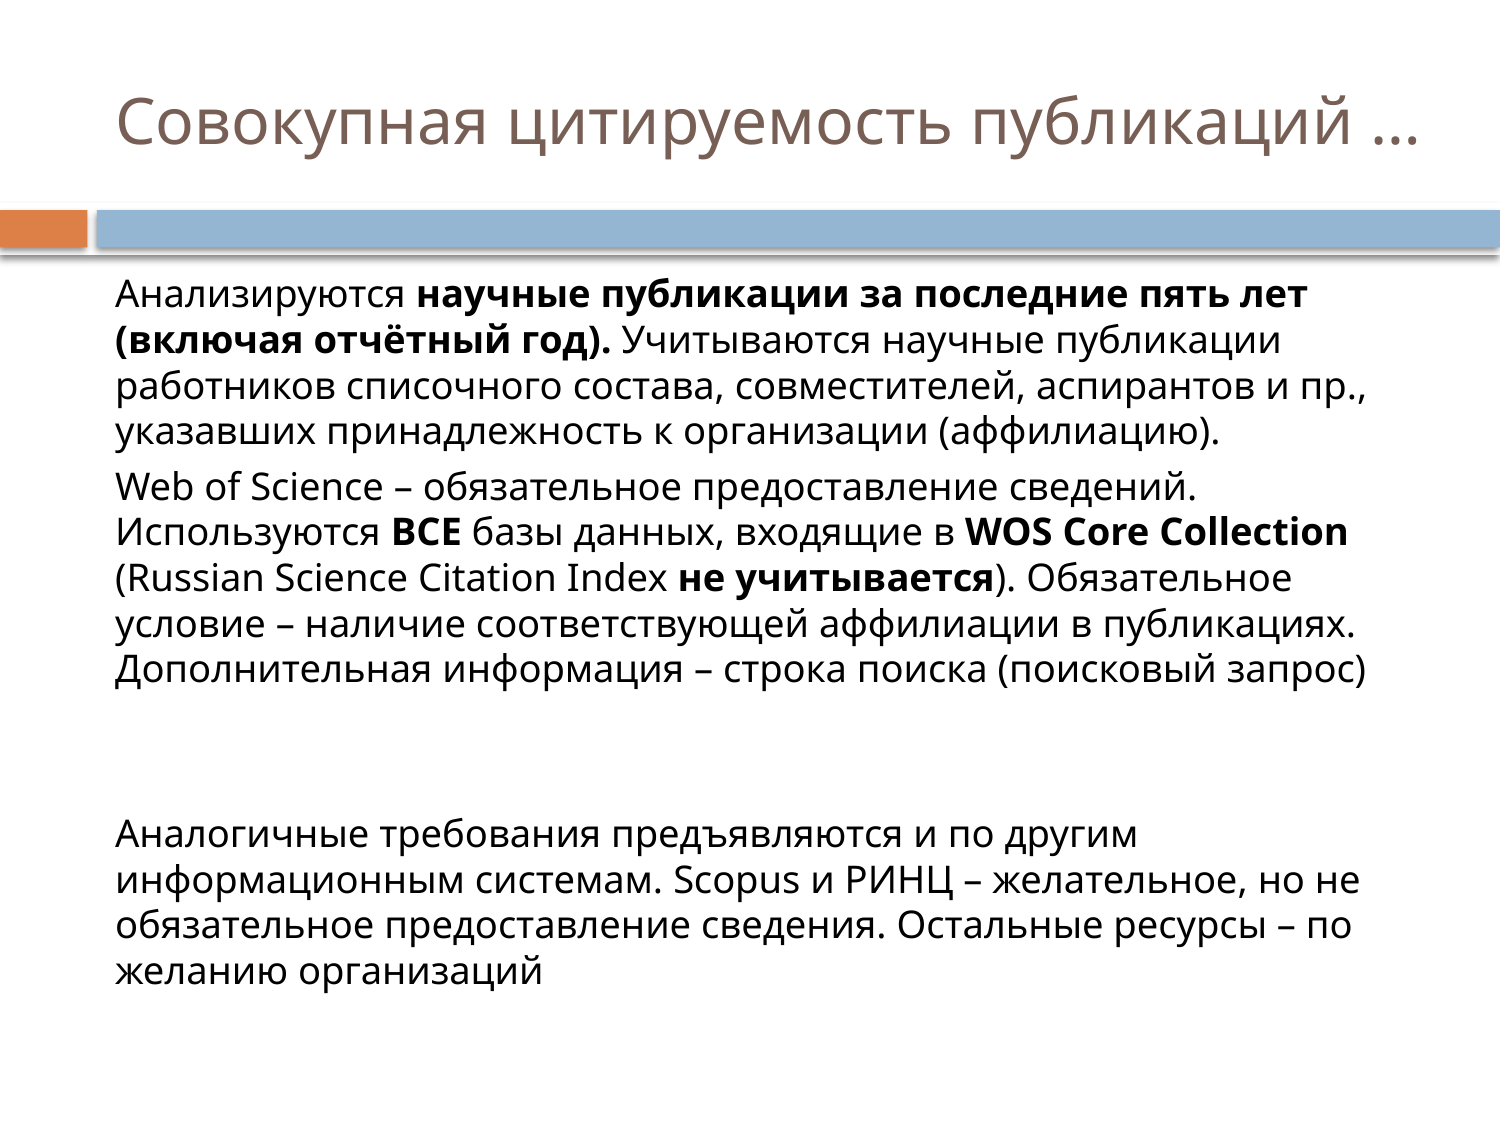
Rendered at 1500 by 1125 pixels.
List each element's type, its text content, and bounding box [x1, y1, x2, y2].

title Совокупная цитируемость публикаций … [100, 37, 1438, 200]
list Анализируются научные публикации за последние пять лет (включая отчётный год). Учитываются научные публикации работников списочного состава, совместителей, аспирантов и пр., указавших принадлежность к организации (аффилиацию). Web of Science – обязательное предоставление сведений. Используются ВСЕ базы данных, входящие в WOS Core Collection (Russian Science Citation Index не учитывается). Обязательное условие – наличие соответствующей аффилиации в публикациях. Дополнительная информация – строка поиска (поисковый запрос) Аналогичные требования предъявляются и по другим информационным системам. Scopus и РИНЦ – желательное, но не обязательное предоставление сведения. Остальные ресурсы – по желанию организаций [100, 262, 1438, 1000]
